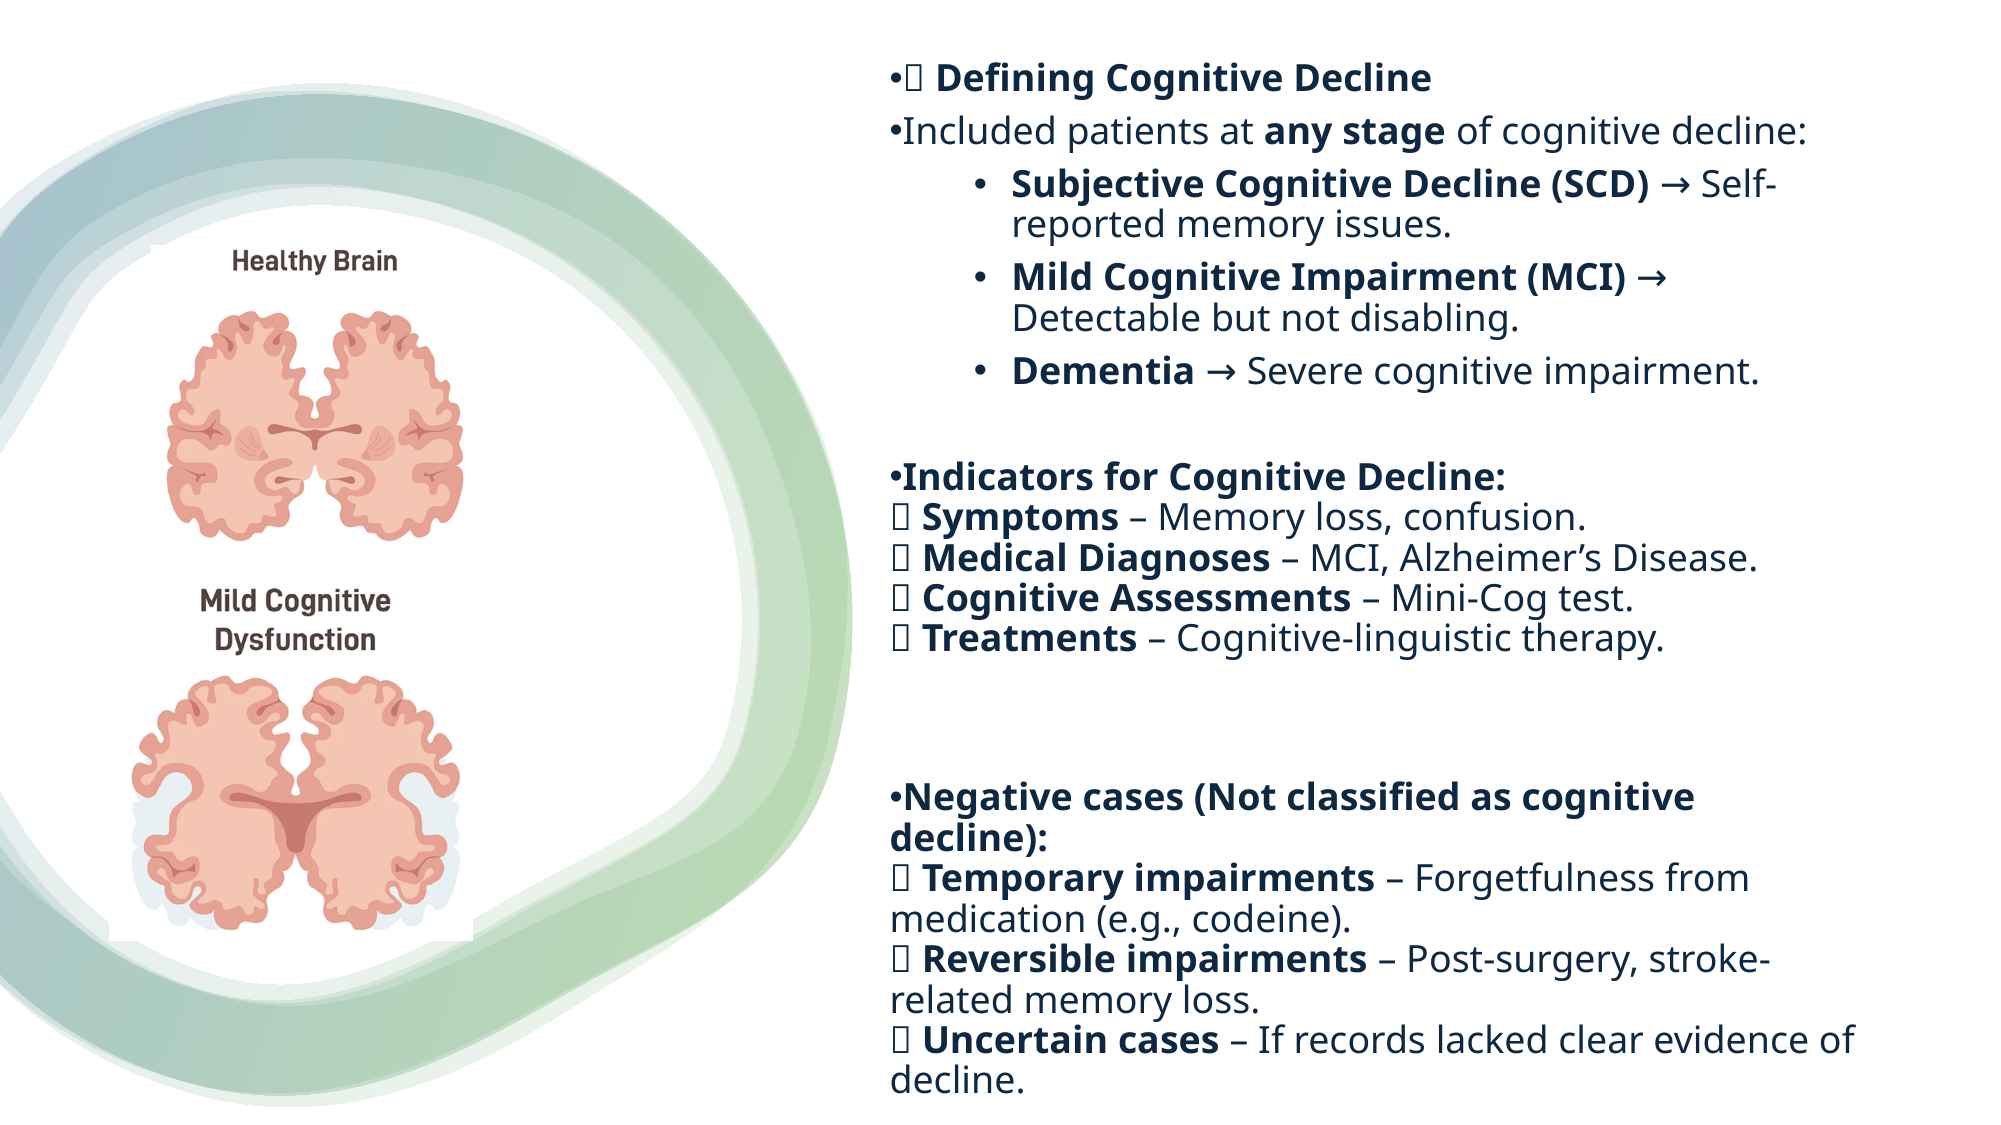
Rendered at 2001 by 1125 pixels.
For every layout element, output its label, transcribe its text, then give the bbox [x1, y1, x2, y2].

text_box [0, 0, 2000, 1125]
picture [151, 245, 480, 544]
text_box 📌 Defining Cognitive Decline Included patients at any stage of cognitive decline: Subjective Cognitive Decline (SCD) → Self-reported memory issues. Mild Cognitive Impairment (MCI) → Detectable but not disabling. Dementia → Severe cognitive impairment. Indicators for Cognitive Decline: ✅ Symptoms – Memory loss, confusion. ✅ Medical Diagnoses – MCI, Alzheimer’s Disease. ✅ Cognitive Assessments – Mini-Cog test. ✅ Treatments – Cognitive-linguistic therapy. Negative cases (Not classified as cognitive decline): ❌ Temporary impairments – Forgetfulness from medication (e.g., codeine). ❌ Reversible impairments – Post-surgery, stroke-related memory loss. ❌ Uncertain cases – If records lacked clear evidence of decline. [874, 127, 1872, 1034]
picture [108, 581, 473, 942]
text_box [0, 82, 853, 1108]
